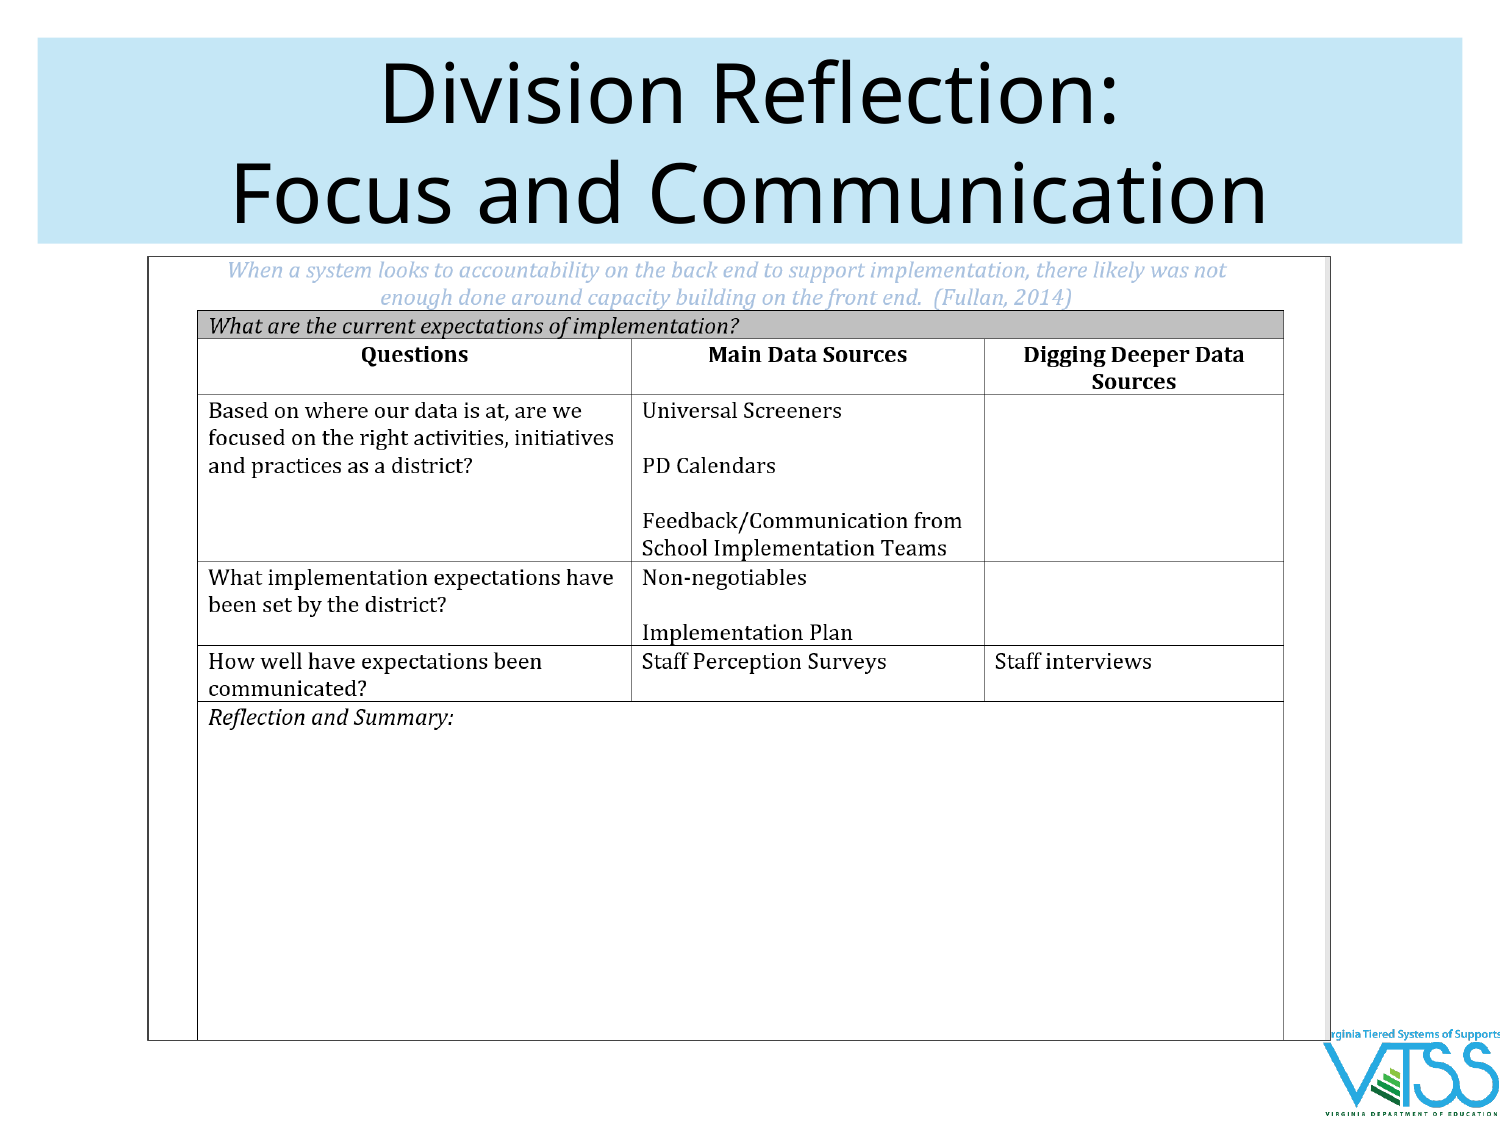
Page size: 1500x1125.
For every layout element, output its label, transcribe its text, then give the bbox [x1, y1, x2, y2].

title Division Reflection: Focus and Communication [37, 37, 1463, 244]
picture [148, 257, 1500, 1116]
